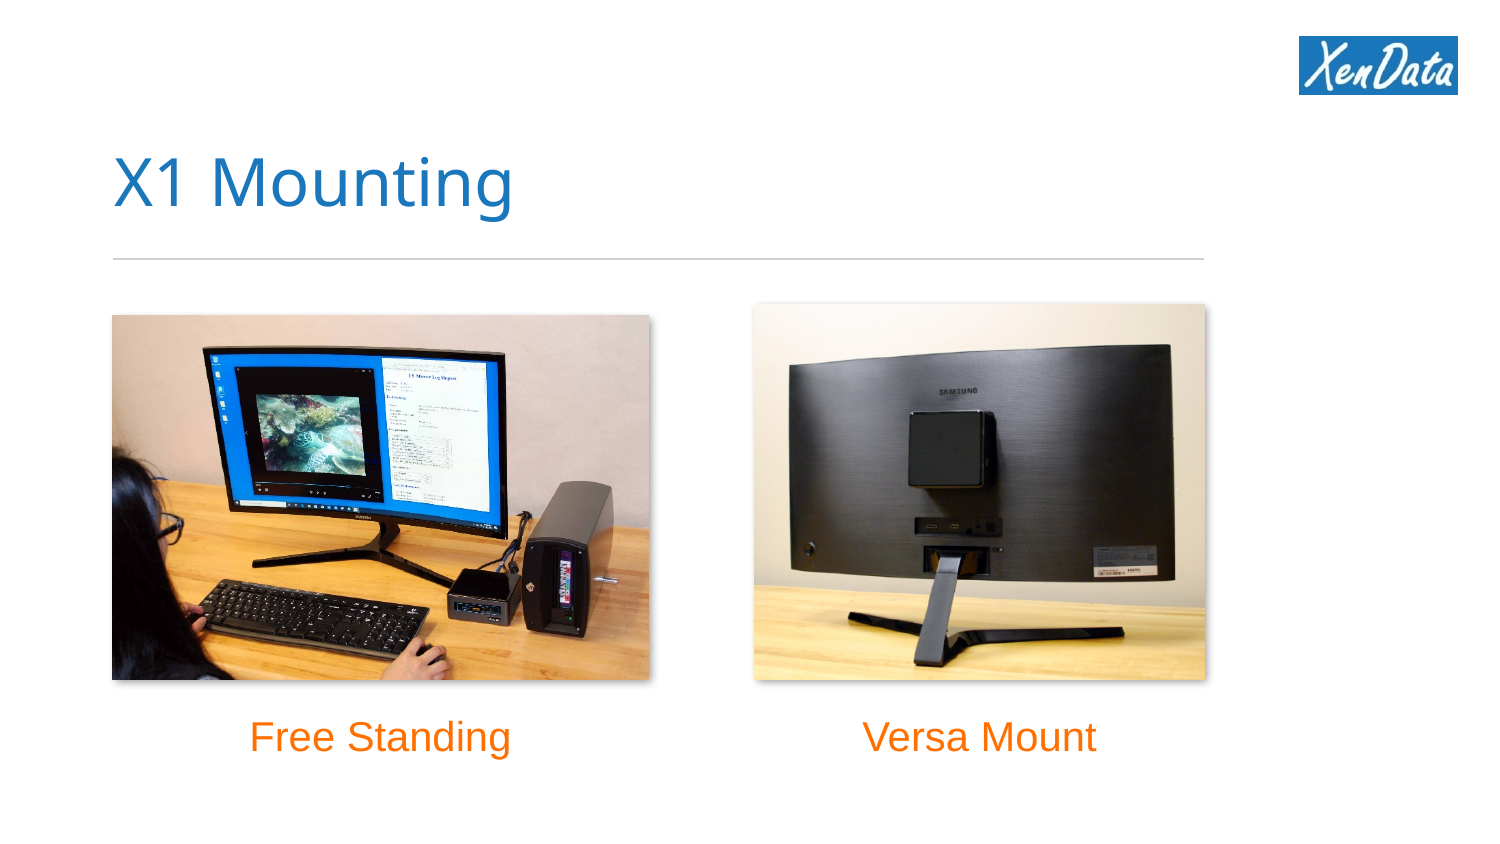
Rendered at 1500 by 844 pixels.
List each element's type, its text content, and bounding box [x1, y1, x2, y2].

text_box X1 Mounting [99, 141, 750, 235]
picture [754, 304, 1205, 680]
text_box Versa Mount [754, 702, 1205, 768]
text_box Free Standing [112, 702, 649, 768]
picture [112, 315, 649, 680]
picture [1299, 36, 1458, 95]
